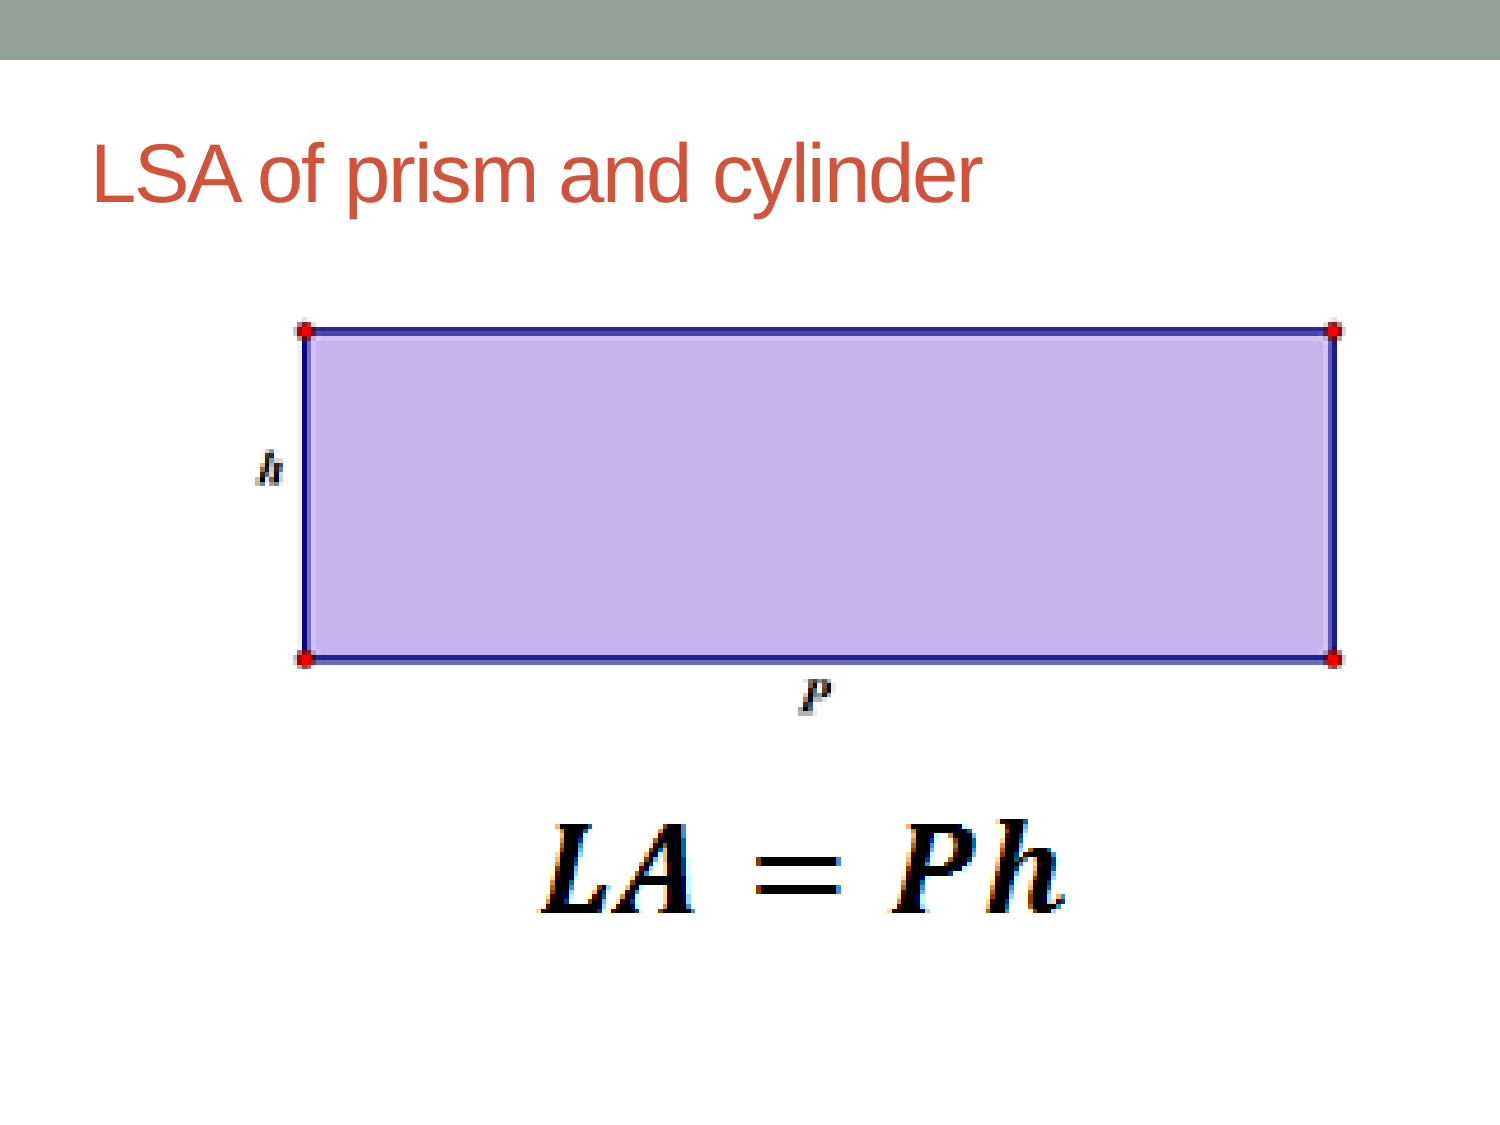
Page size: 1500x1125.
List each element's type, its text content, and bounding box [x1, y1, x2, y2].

title LSA of prism and cylinder [75, 87, 1425, 250]
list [251, 299, 1376, 956]
